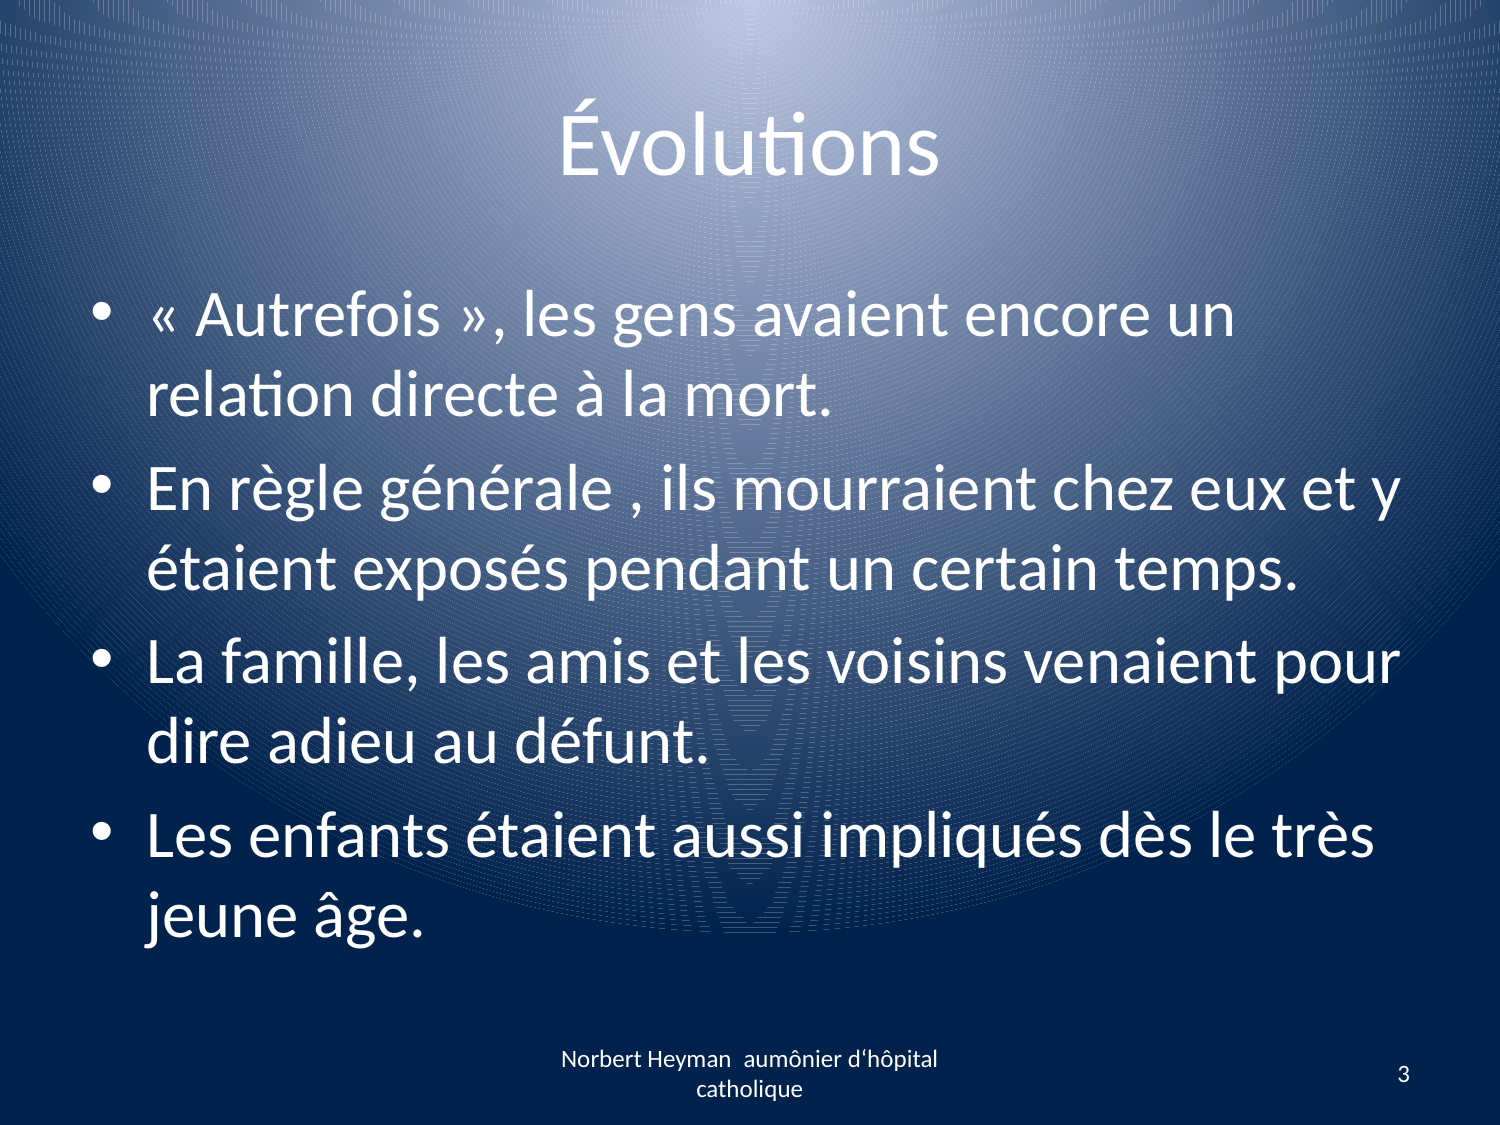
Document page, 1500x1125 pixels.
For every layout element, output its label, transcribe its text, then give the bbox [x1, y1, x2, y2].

title Évolutions [75, 45, 1425, 233]
list « Autrefois », les gens avaient encore un relation directe à la mort. En règle générale , ils mourraient chez eux et y étaient exposés pendant un certain temps. La famille, les amis et les voisins venaient pour dire adieu au défunt. Les enfants étaient aussi impliqués dès le très jeune âge. [75, 262, 1425, 1005]
footer Norbert Heyman aumônier d‘hôpital catholique [512, 1042, 988, 1103]
slide_number 3 [1074, 1042, 1425, 1103]
